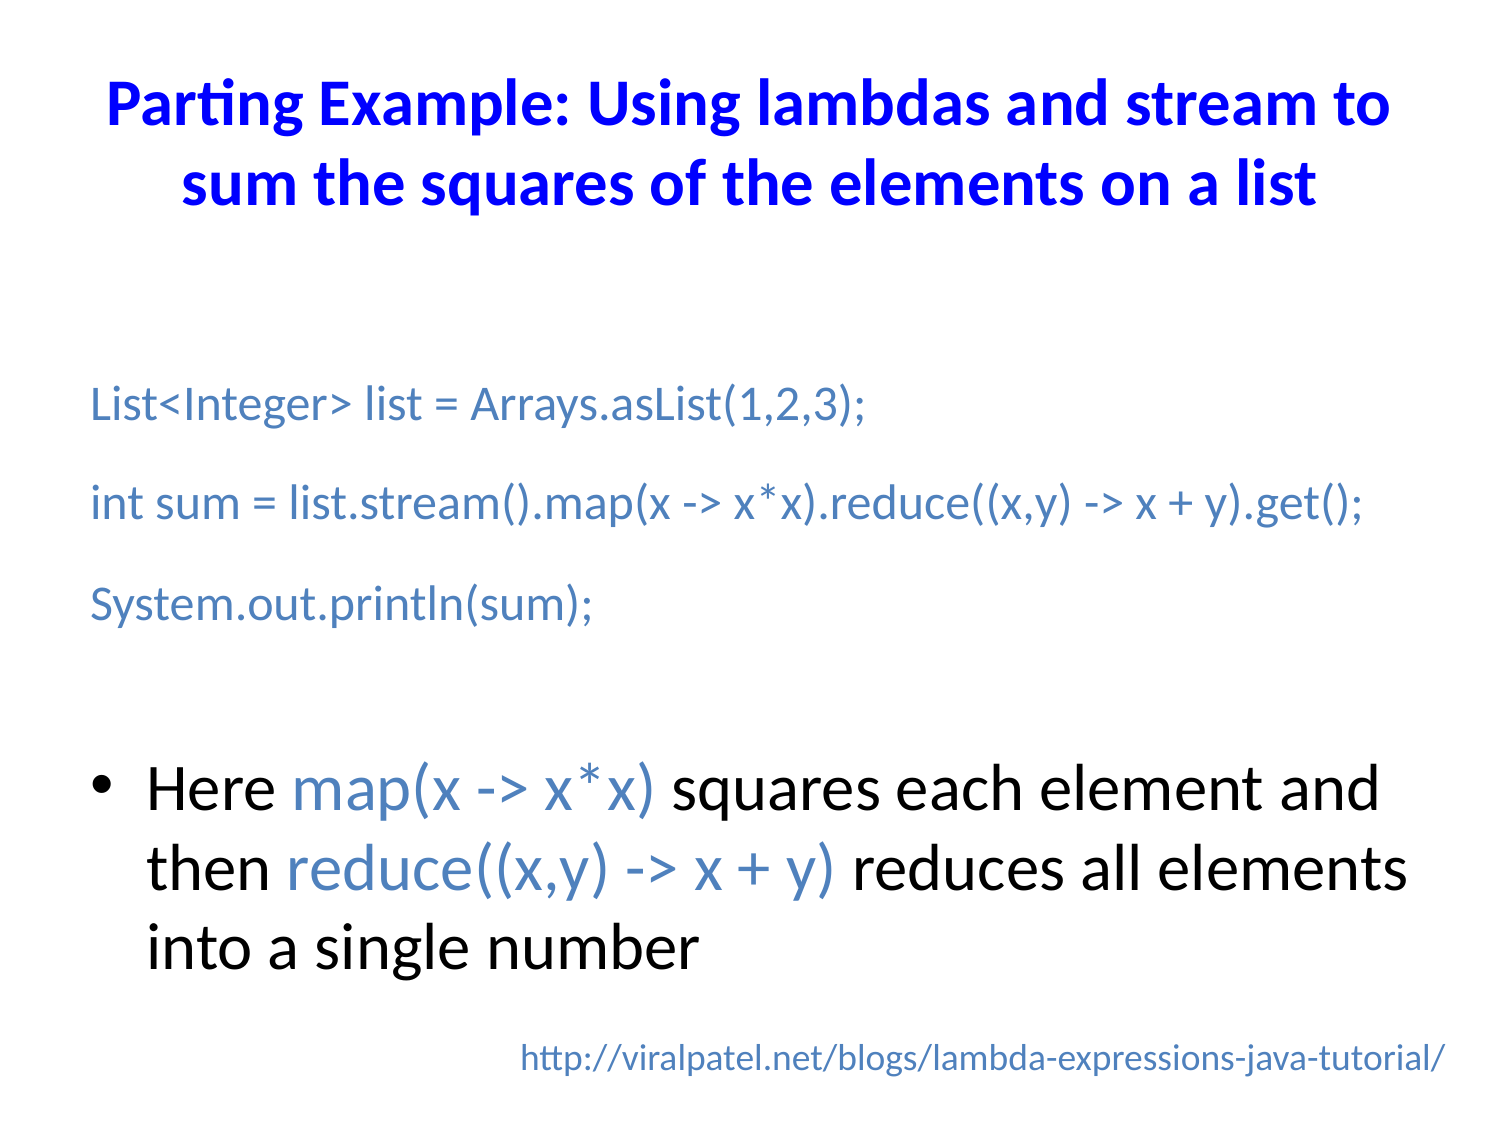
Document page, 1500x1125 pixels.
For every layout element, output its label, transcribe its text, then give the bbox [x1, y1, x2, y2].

title Parting Example: Using lambdas and stream to sum the squares of the elements on a list [75, 45, 1425, 233]
text_box http://viralpatel.net/blogs/lambda-expressions-java-tutorial/ [398, 980, 1461, 1086]
list List<Integer> list = Arrays.asList(1,2,3); int sum = list.stream().map(x -> x*x).reduce((x,y) -> x + y).get(); System.out.println(sum); Here map(x -> x*x) squares each element and then reduce((x,y) -> x + y) reduces all elements into a single number [75, 262, 1425, 1005]
